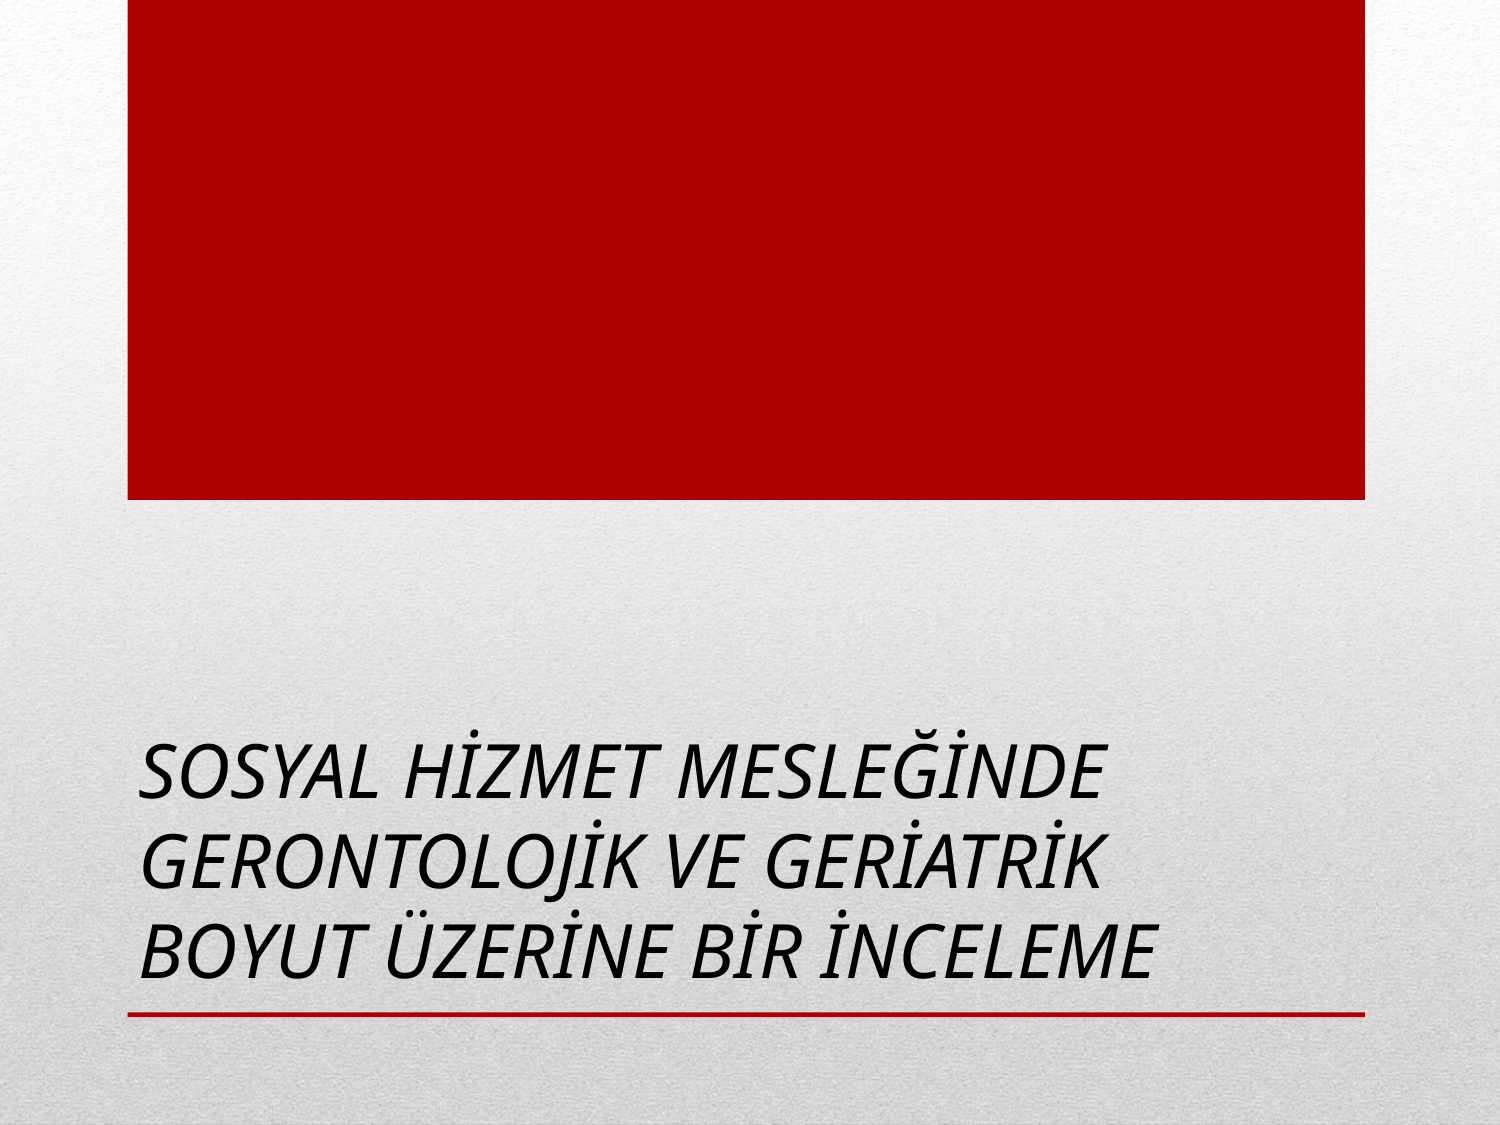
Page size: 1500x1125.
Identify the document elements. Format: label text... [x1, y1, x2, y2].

title SOSYAL HİZMET MESLEĞİNDE GERONTOLOJİK VE GERİATRİK BOYUT ÜZERİNE BİR İNCELEME [123, 751, 1362, 1002]
